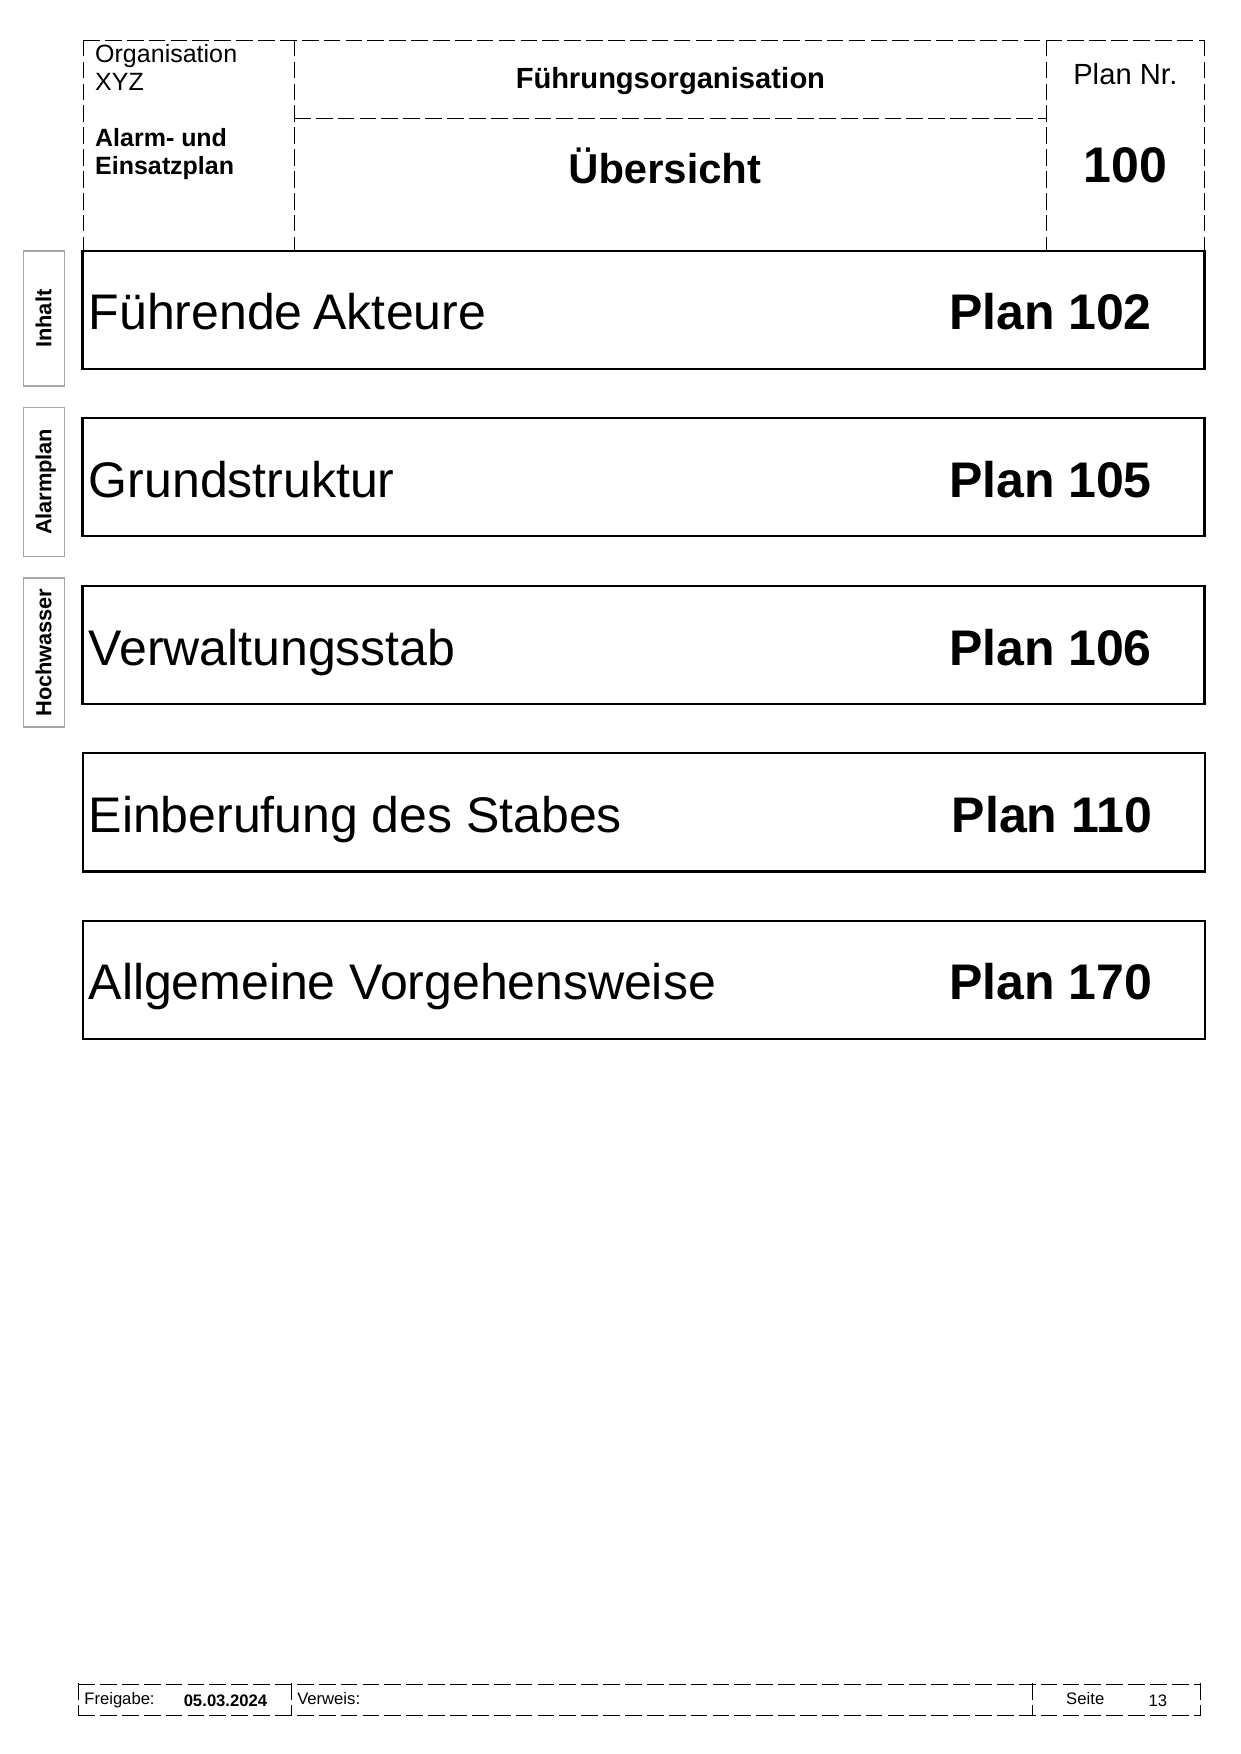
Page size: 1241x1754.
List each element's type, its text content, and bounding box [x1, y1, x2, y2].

text_box Grundstruktur Plan 105 [81, 417, 1206, 537]
text_box Alarmplan [22, 406, 66, 558]
title 100 [1047, 117, 1205, 216]
text_box Einberufung des Stabes Plan 110 [82, 752, 1206, 873]
list Führungsorganisation [294, 40, 1047, 120]
text_box Hochwasser [22, 577, 66, 728]
text_box Führende Akteure Plan 102 [81, 250, 1206, 370]
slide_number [168, 1684, 292, 1715]
text_box Verwaltungsstab Plan 106 [81, 585, 1206, 705]
text_box Inhalt [22, 250, 66, 387]
text_box Allgemeine Vorgehensweise Plan 170 [82, 920, 1206, 1040]
list Übersicht [294, 120, 1047, 216]
